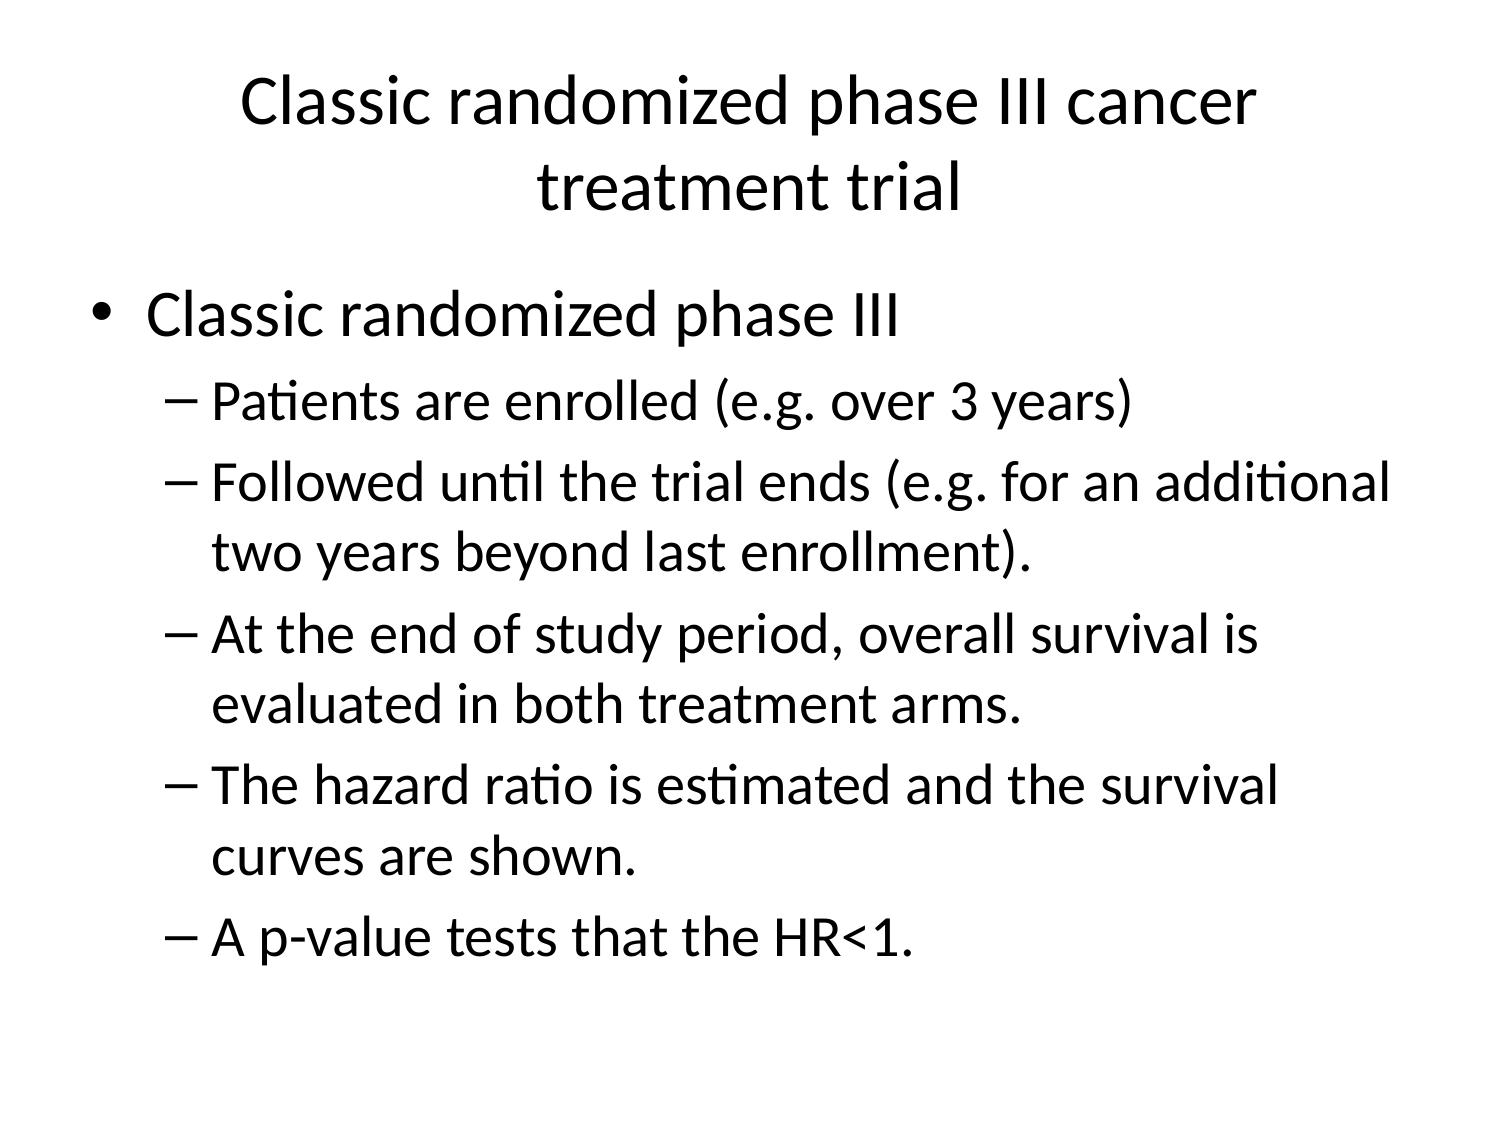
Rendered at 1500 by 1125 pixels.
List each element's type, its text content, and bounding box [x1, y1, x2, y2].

list Classic randomized phase III Patients are enrolled (e.g. over 3 years) Followed until the trial ends (e.g. for an additional two years beyond last enrollment). At the end of study period, overall survival is evaluated in both treatment arms. The hazard ratio is estimated and the survival curves are shown. A p-value tests that the HR<1. [75, 262, 1425, 1005]
title Classic randomized phase III cancer treatment trial [75, 45, 1425, 233]
